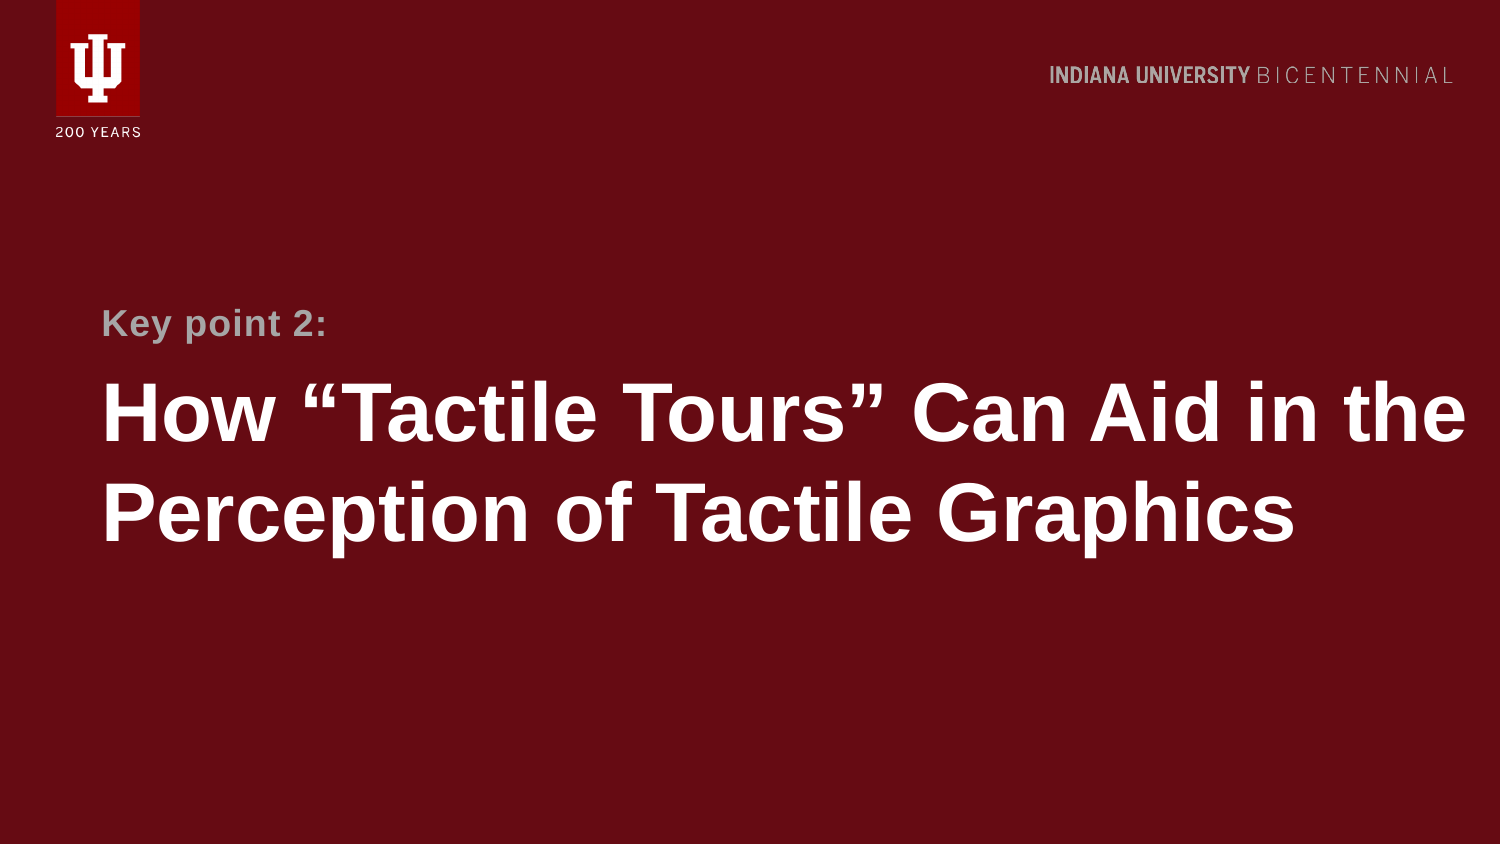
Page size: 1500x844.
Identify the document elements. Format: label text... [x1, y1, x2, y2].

picture [44, 0, 153, 144]
list Key point 2: [86, 300, 694, 343]
title How “Tactile Tours” Can Aid in the Perception of Tactile Graphics [86, 354, 1485, 562]
